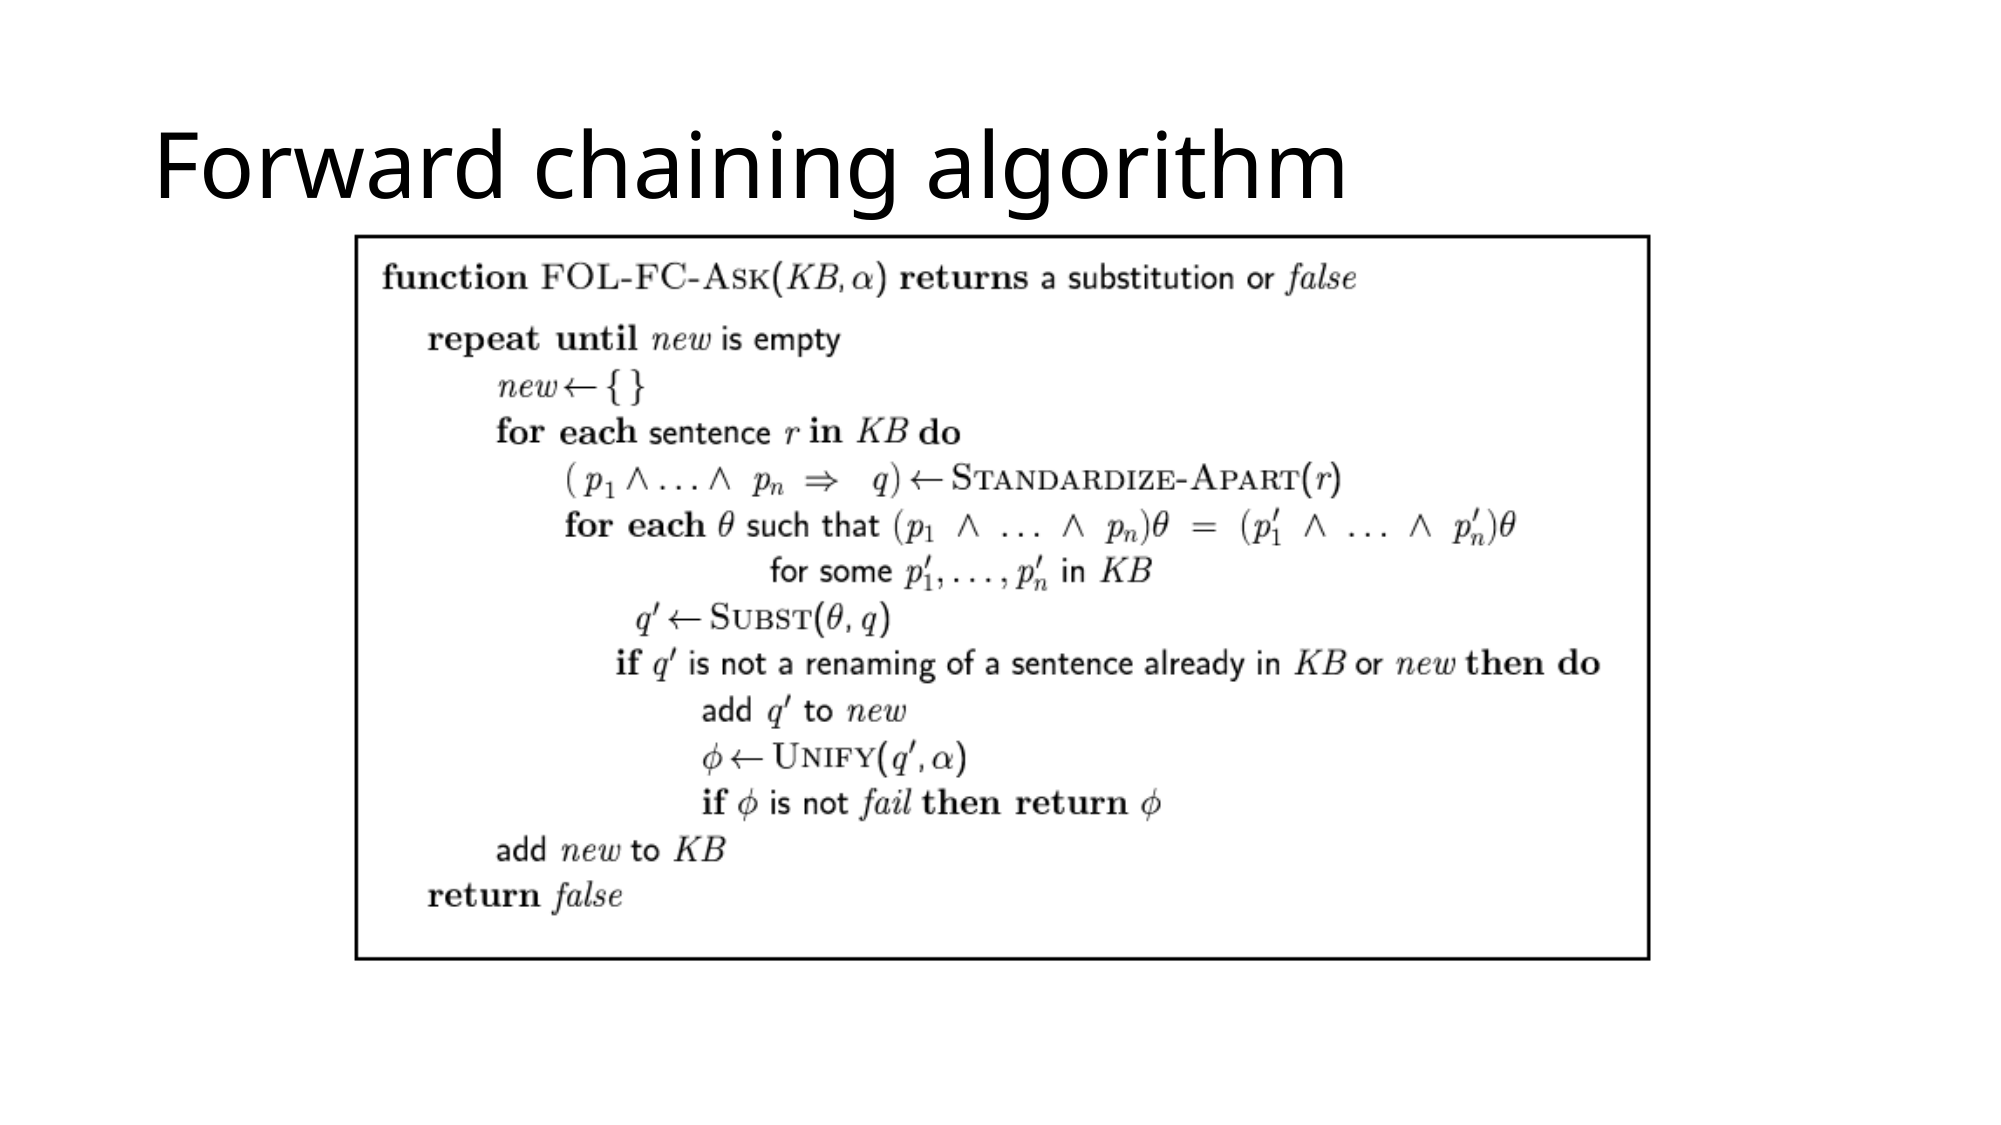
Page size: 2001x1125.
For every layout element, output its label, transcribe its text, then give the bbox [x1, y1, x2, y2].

picture [337, 224, 1663, 965]
title Forward chaining algorithm [137, 59, 1863, 278]
